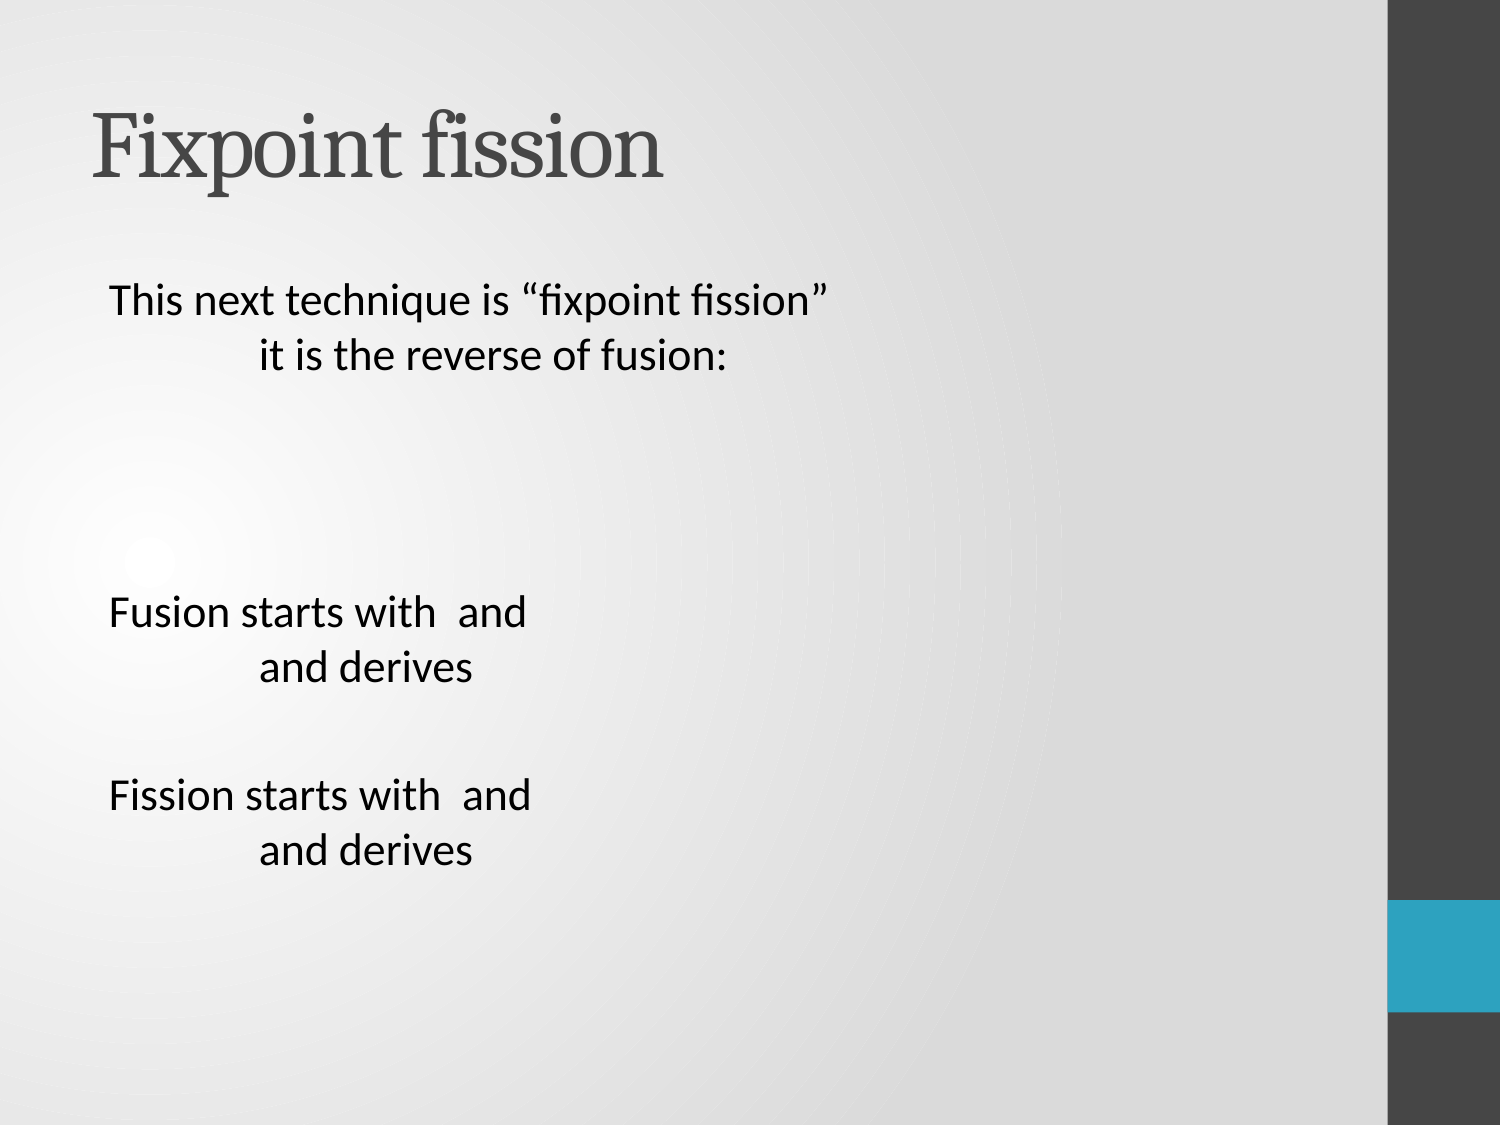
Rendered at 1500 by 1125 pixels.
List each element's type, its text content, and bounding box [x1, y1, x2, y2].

title Fixpoint fission [75, 45, 1325, 233]
